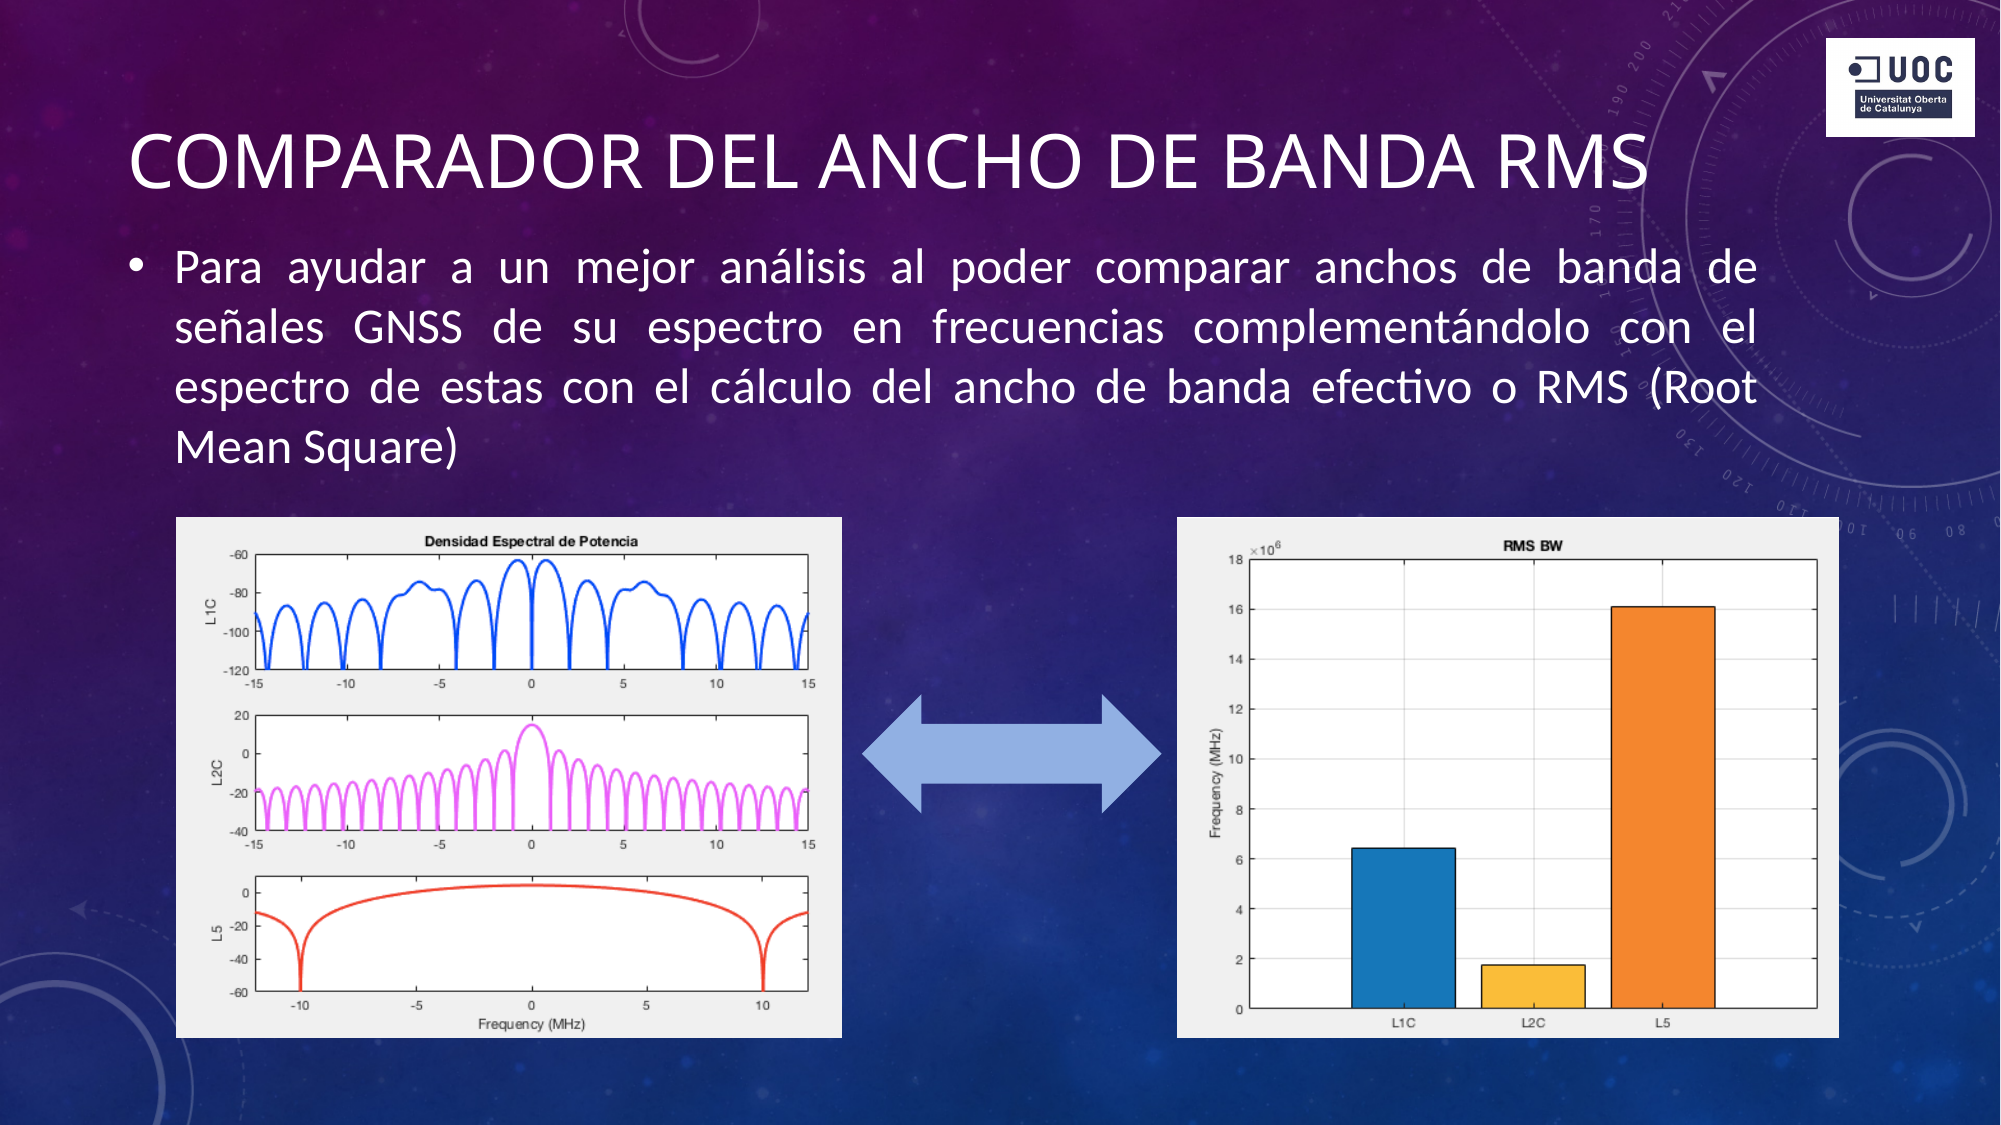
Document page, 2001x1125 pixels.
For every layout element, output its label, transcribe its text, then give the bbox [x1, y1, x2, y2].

title Comparador del ancho de banda rms [112, 38, 1775, 252]
text_box [860, 692, 1163, 815]
list Para ayudar a un mejor análisis al poder comparar anchos de banda de señales GNSS de su espectro en frecuencias complementándolo con el espectro de estas con el cálculo del ancho de banda efectivo o RMS (Root Mean Square) [112, 252, 1775, 851]
picture [0, 0, 2001, 1125]
